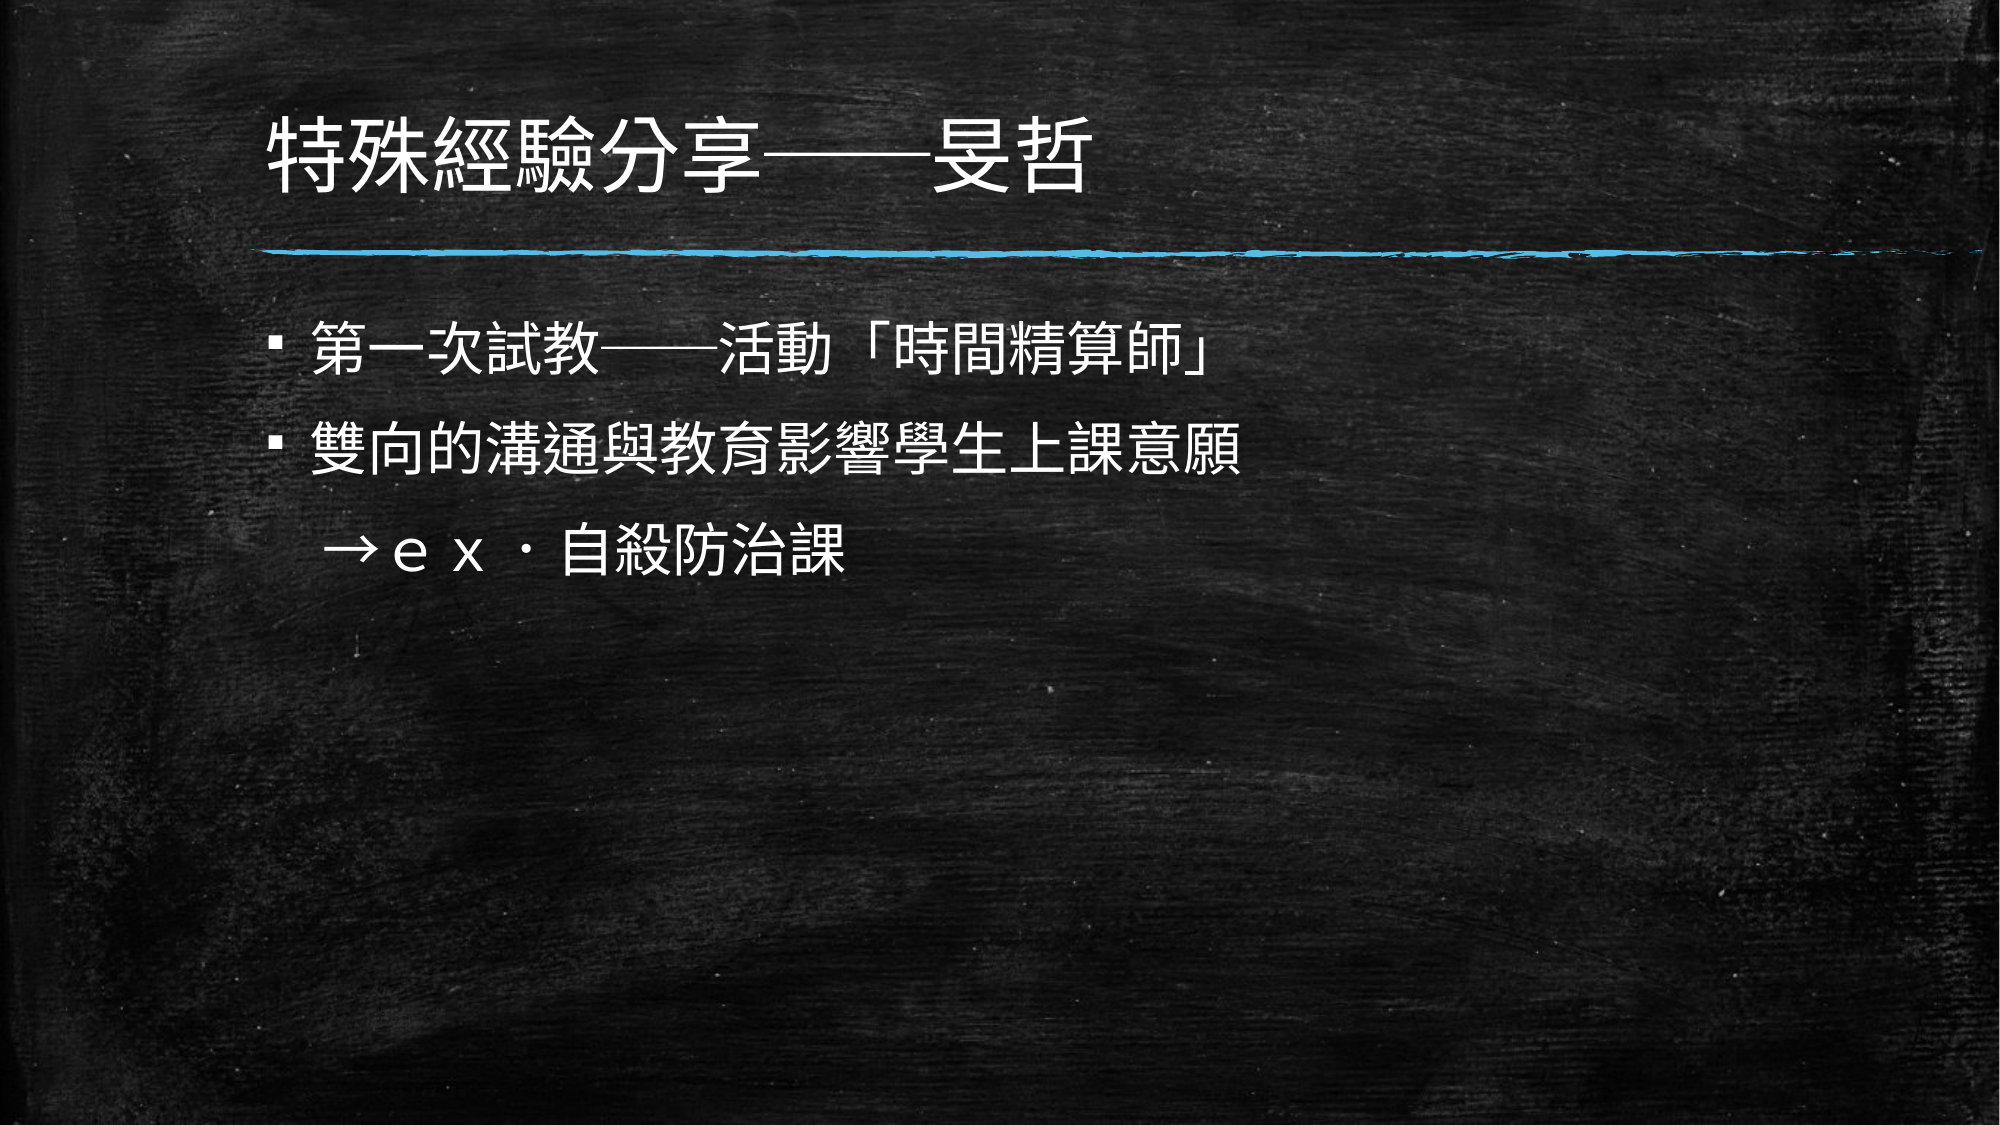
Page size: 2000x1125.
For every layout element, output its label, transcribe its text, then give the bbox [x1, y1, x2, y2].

list 第一次試教──活動「時間精算師」 雙向的溝通與教育影響學生上課意願 →ｅｘ．自殺防治課 [249, 312, 1750, 1013]
title 特殊經驗分享──旻哲 [249, 45, 1750, 213]
